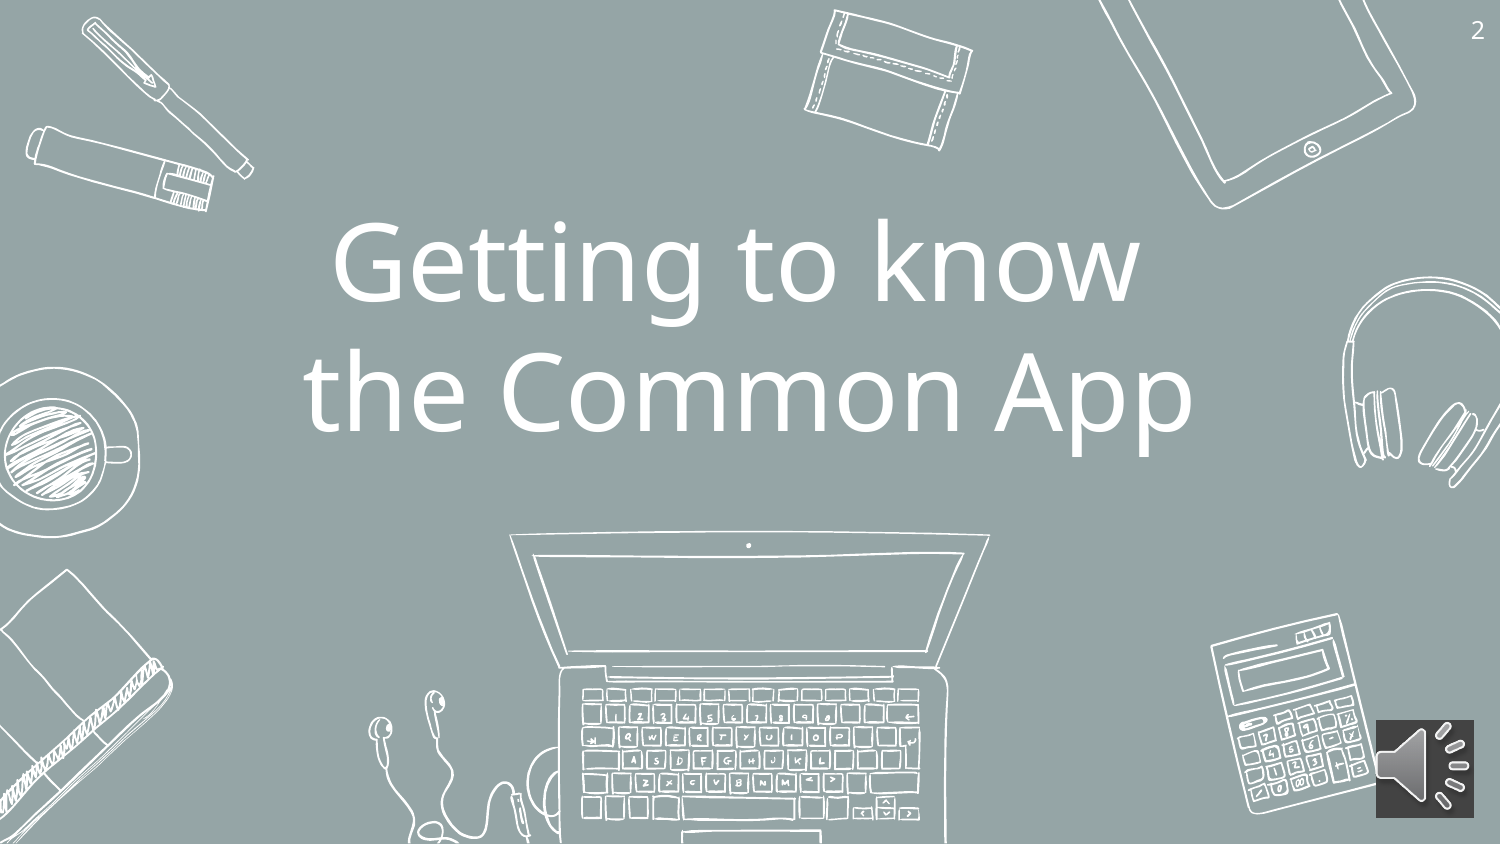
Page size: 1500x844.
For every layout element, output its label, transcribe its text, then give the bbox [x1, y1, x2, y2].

slide_number 2 [1435, 0, 1500, 53]
picture [1374, 718, 1476, 819]
title Getting to know the Common App [255, 277, 1245, 468]
